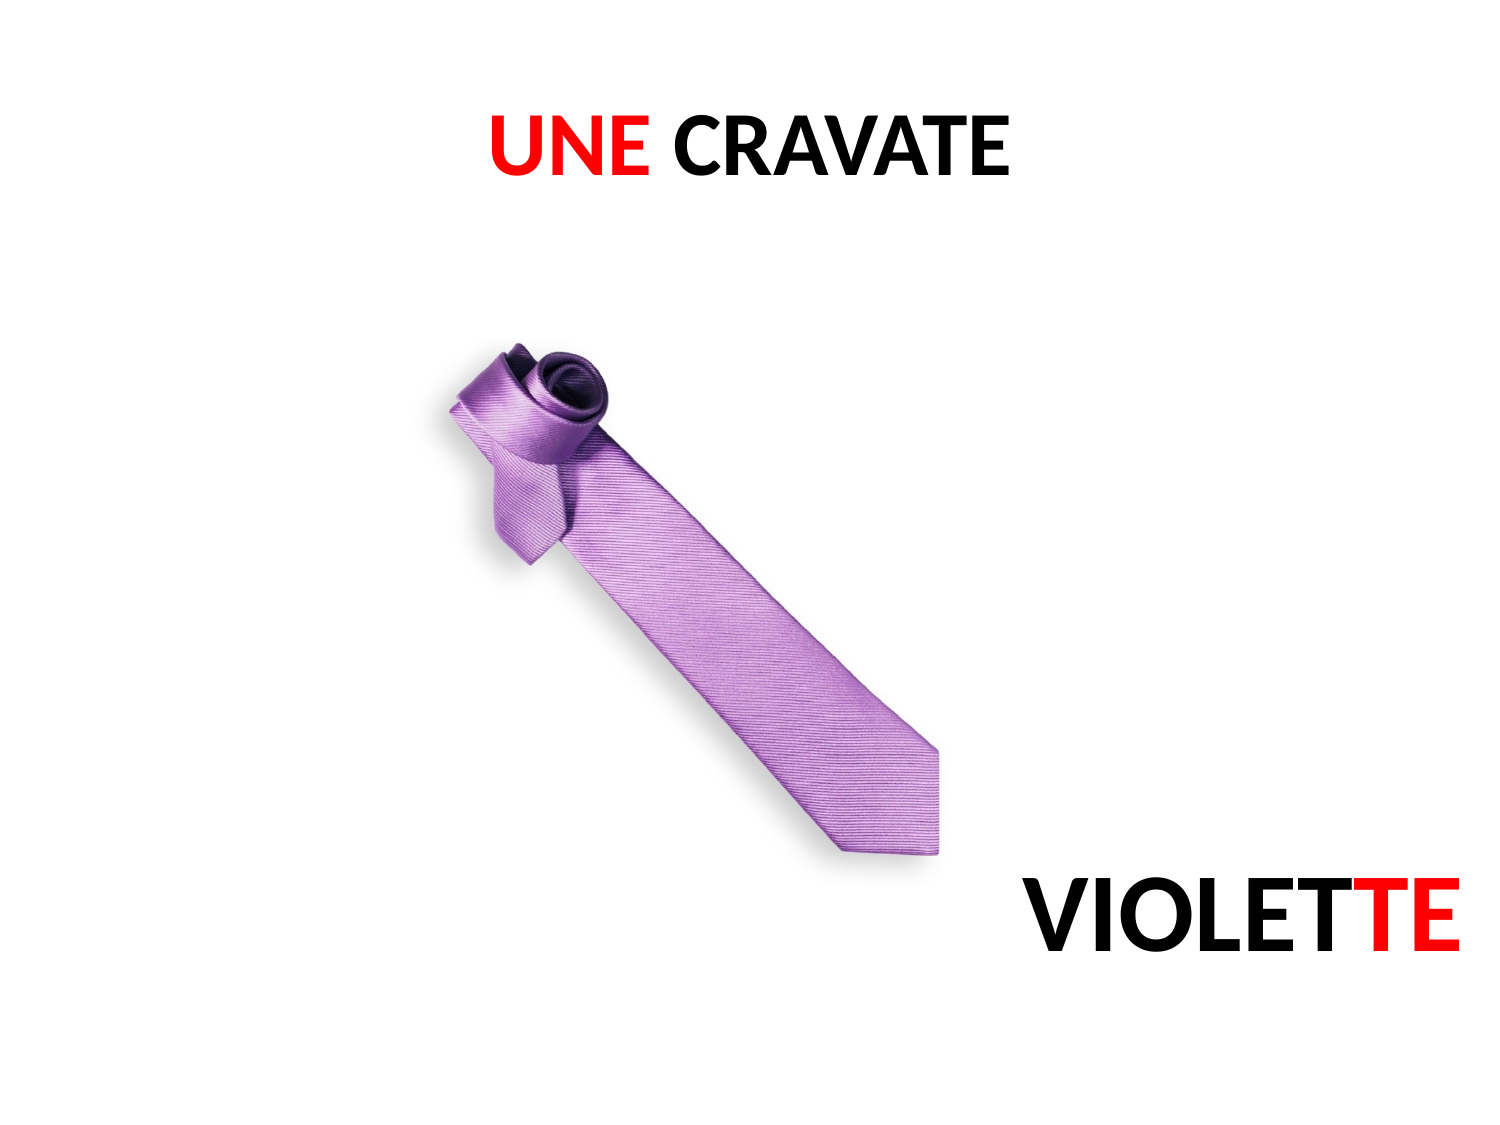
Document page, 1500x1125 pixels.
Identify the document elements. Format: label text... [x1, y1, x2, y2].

text_box VIOLETTE [1007, 831, 1500, 982]
title UNE CRAVATE [75, 45, 1425, 233]
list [370, 339, 1019, 903]
